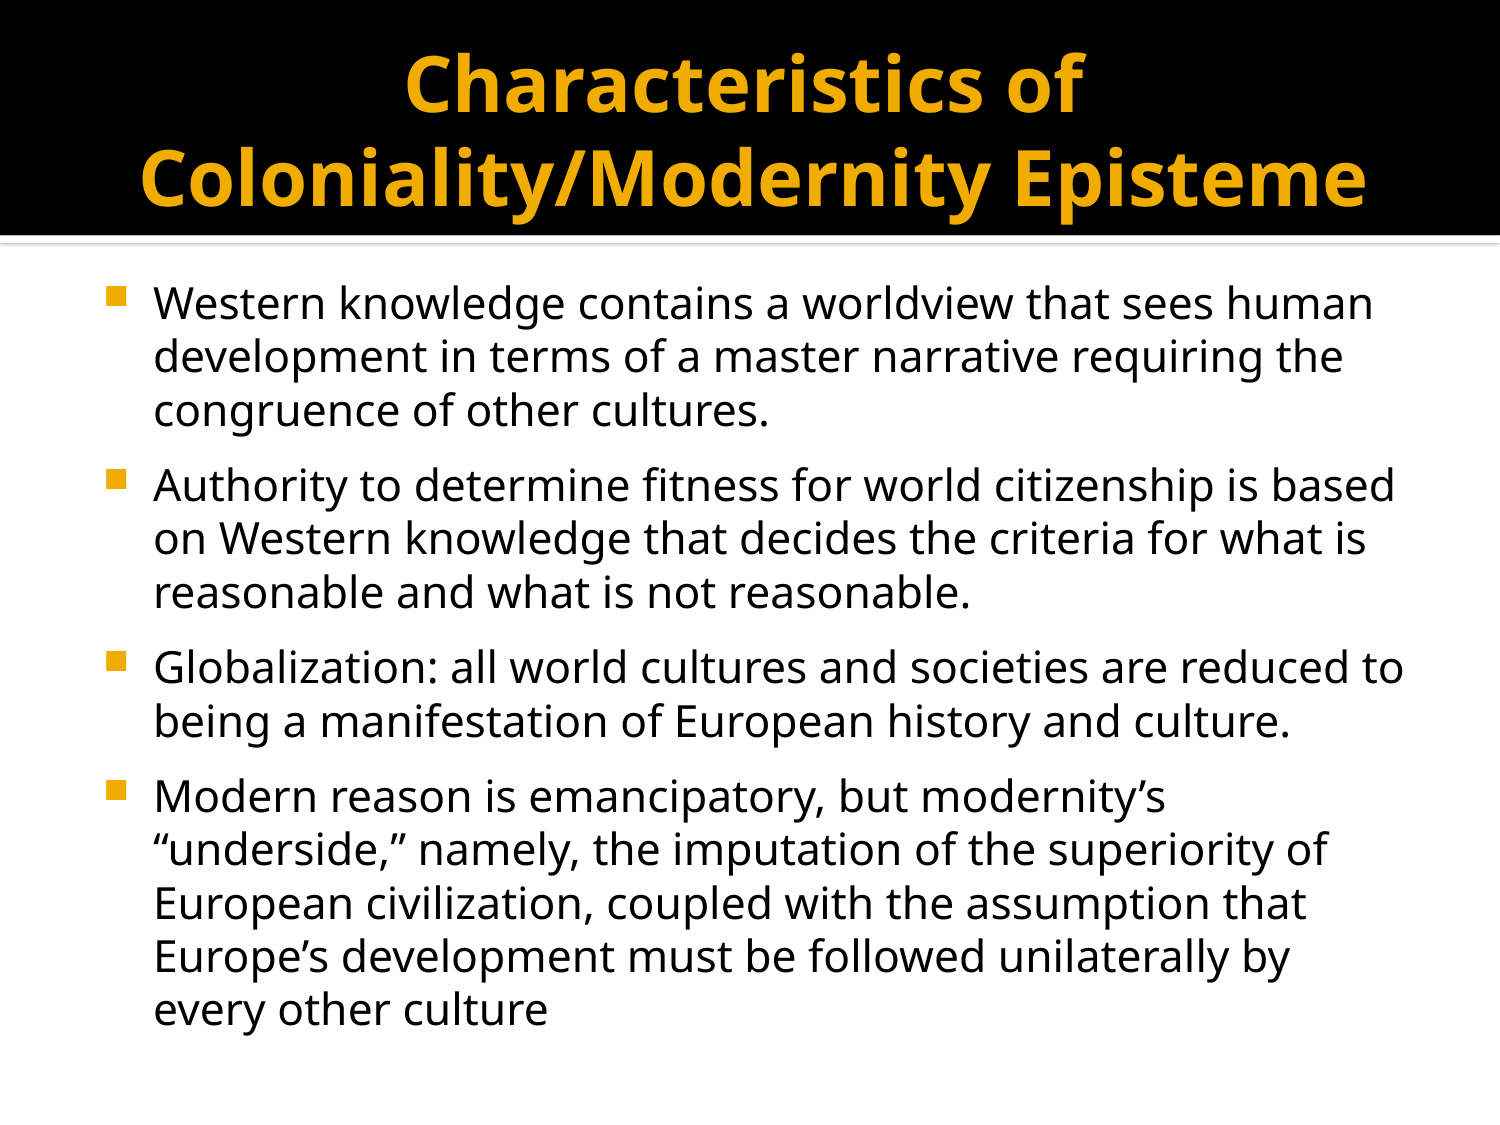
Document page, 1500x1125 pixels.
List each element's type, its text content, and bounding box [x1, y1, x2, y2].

title Characteristics of Coloniality/Modernity Episteme [75, 25, 1425, 231]
list Western knowledge contains a worldview that sees human development in terms of a master narrative requiring the congruence of other cultures. Authority to determine fitness for world citizenship is based on Western knowledge that decides the criteria for what is reasonable and what is not reasonable. Globalization: all world cultures and societies are reduced to being a manifestation of European history and culture. Modern reason is emancipatory, but modernity’s “underside,” namely, the imputation of the superiority of European civilization, coupled with the assumption that Europe’s development must be followed unilaterally by every other culture [75, 259, 1425, 1055]
